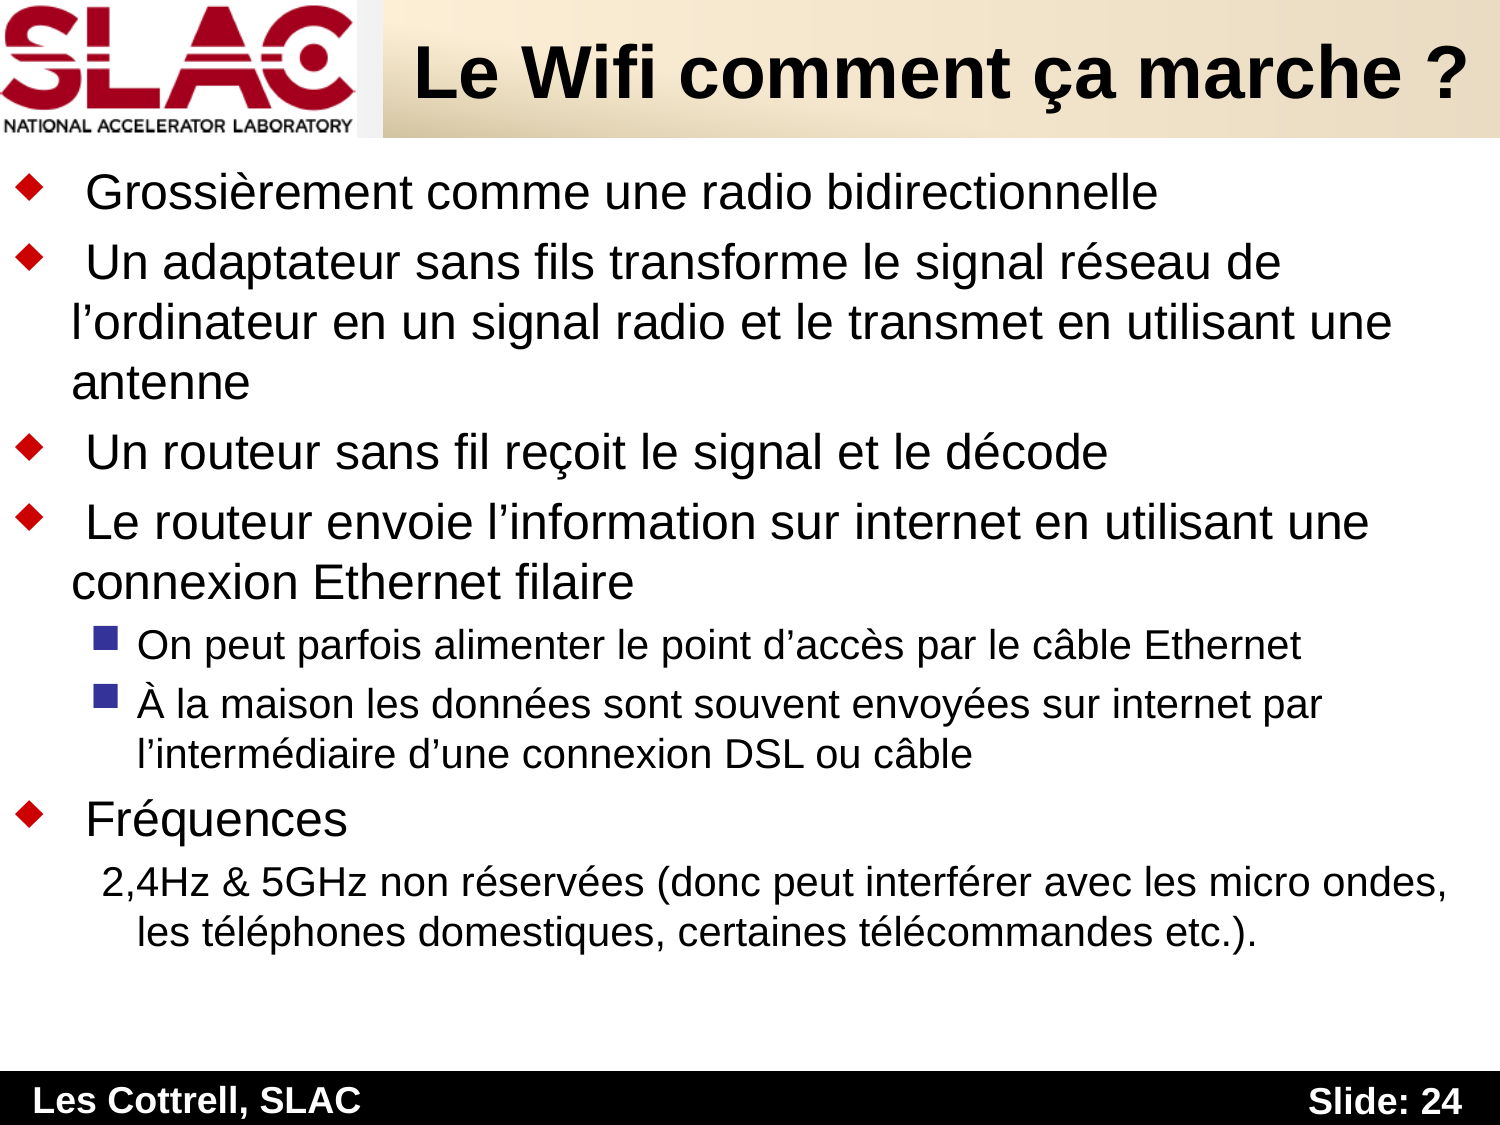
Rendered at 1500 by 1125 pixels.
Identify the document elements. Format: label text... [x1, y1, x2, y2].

title Le Wifi comment ça marche ? [383, 0, 1500, 138]
picture [0, 0, 357, 138]
list Grossièrement comme une radio bidirectionnelle Un adaptateur sans fils transforme le signal réseau de l’ordinateur en un signal radio et le transmet en utilisant une antenne Un routeur sans fil reçoit le signal et le décode Le routeur envoie l’information sur internet en utilisant une connexion Ethernet filaire On peut parfois alimenter le point d’accès par le câble Ethernet À la maison les données sont souvent envoyées sur internet par l’intermédiaire d’une connexion DSL ou câble Fréquences 2,4Hz & 5GHz non réservées (donc peut interférer avec les micro ondes, les téléphones domestiques, certaines télécommandes etc.). [0, 152, 1500, 1071]
